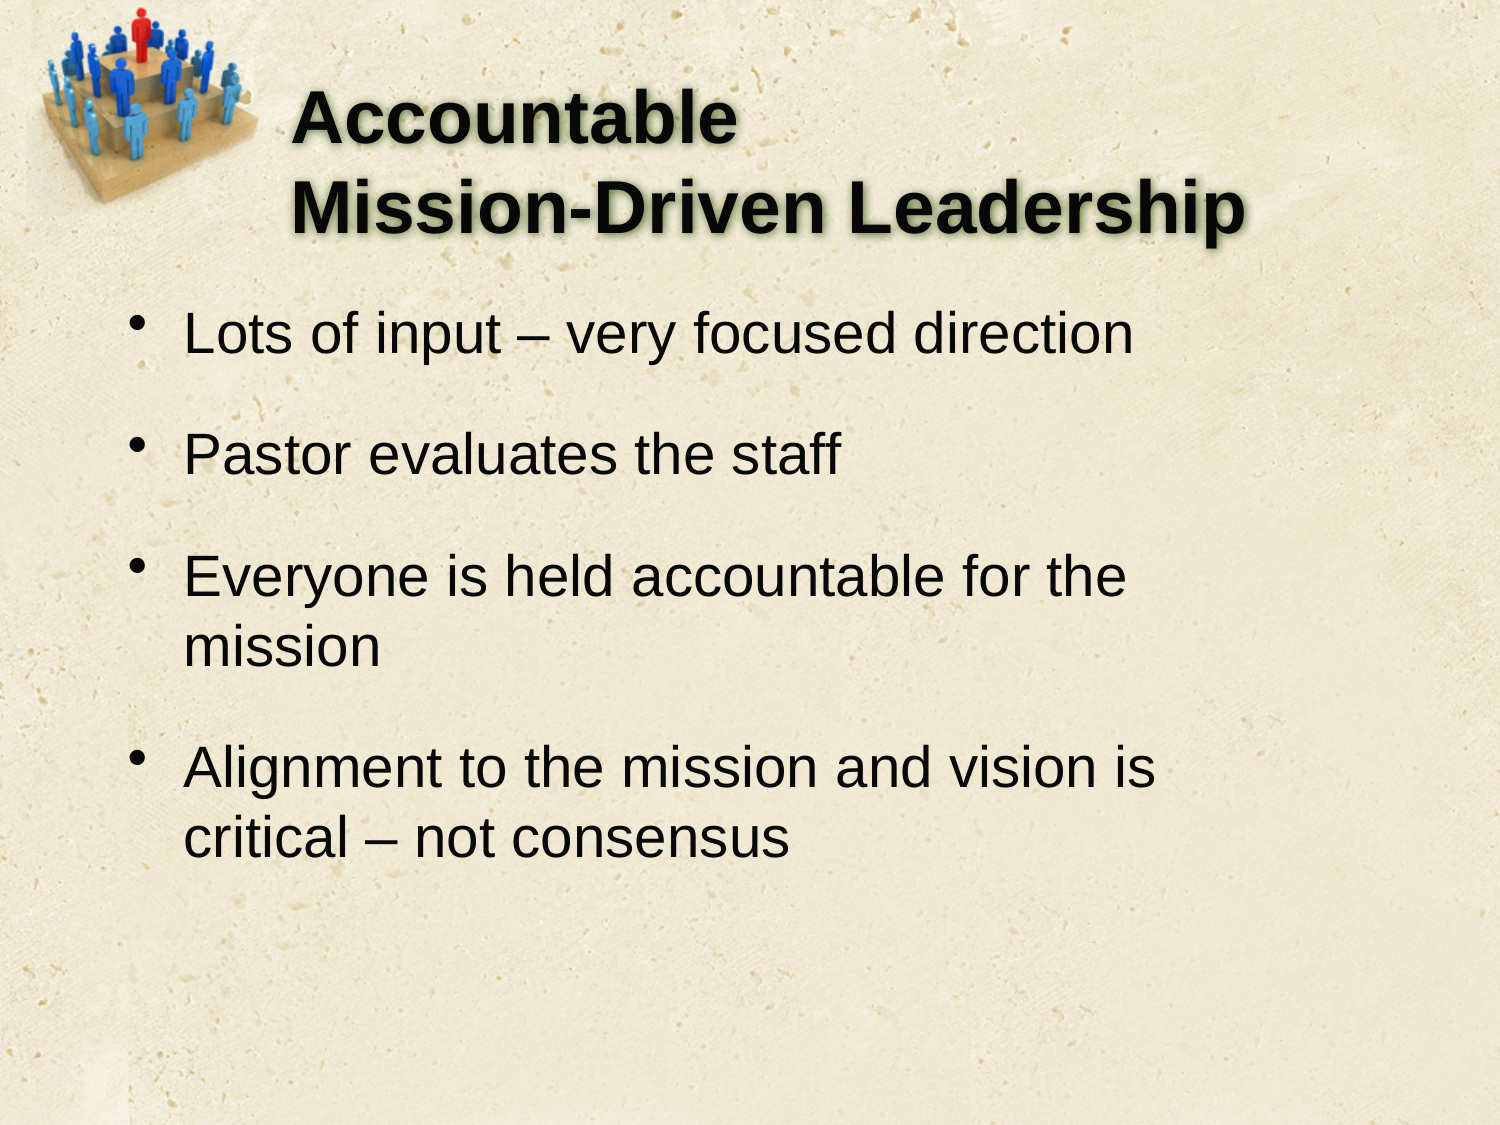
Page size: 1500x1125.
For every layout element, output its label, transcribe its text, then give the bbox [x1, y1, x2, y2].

title Accountable Mission-Driven Leadership [274, 42, 1500, 276]
list Lots of input – very focused direction Pastor evaluates the staff Everyone is held accountable for the mission Alignment to the mission and vision is critical – not consensus [112, 287, 1341, 1071]
picture [0, 0, 1500, 1125]
